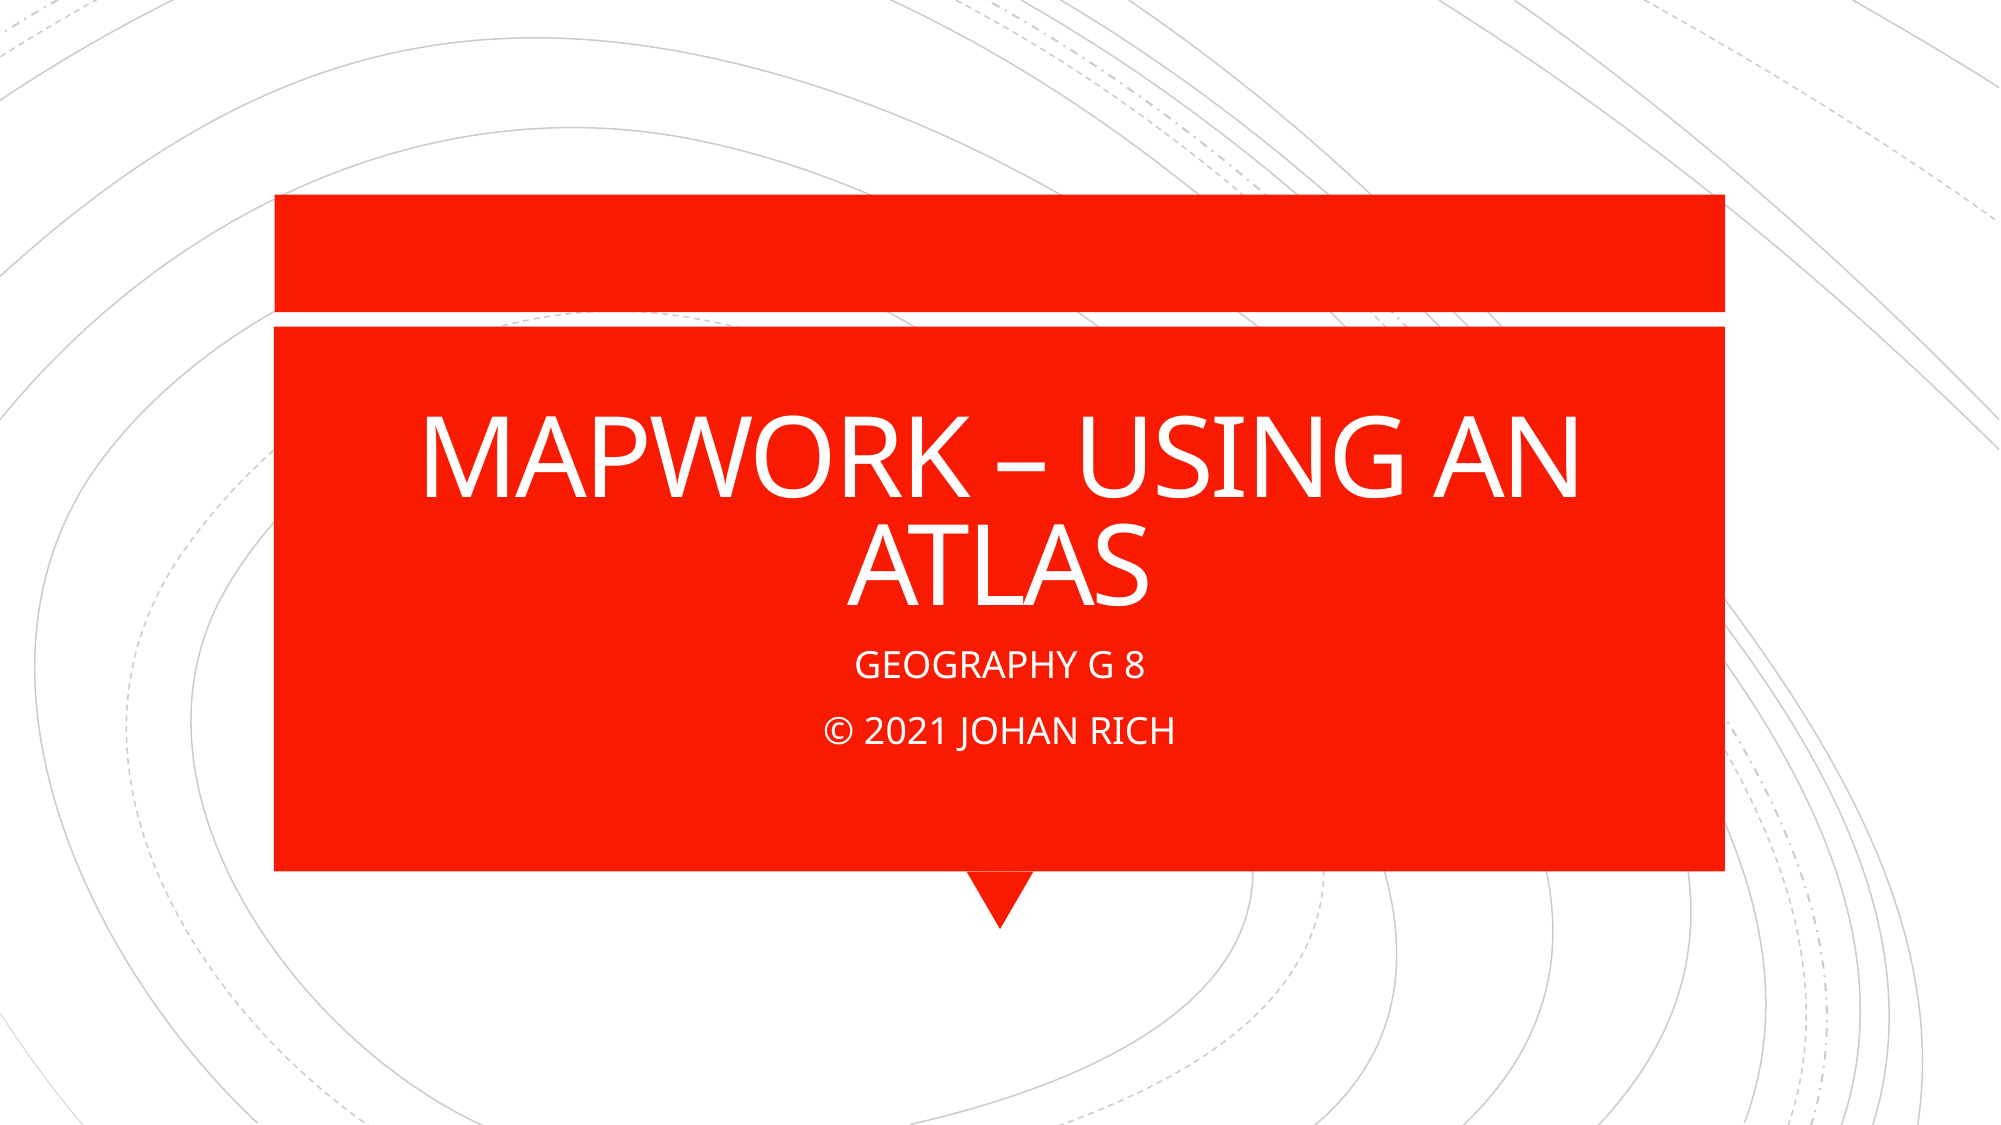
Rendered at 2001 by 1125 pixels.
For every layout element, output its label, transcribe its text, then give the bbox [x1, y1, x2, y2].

title MAPWORK – USING AN ATLAS [288, 340, 1713, 628]
subtitle GEOGRAPHY G 8 © 2021 JOHAN RICH [288, 640, 1712, 858]
